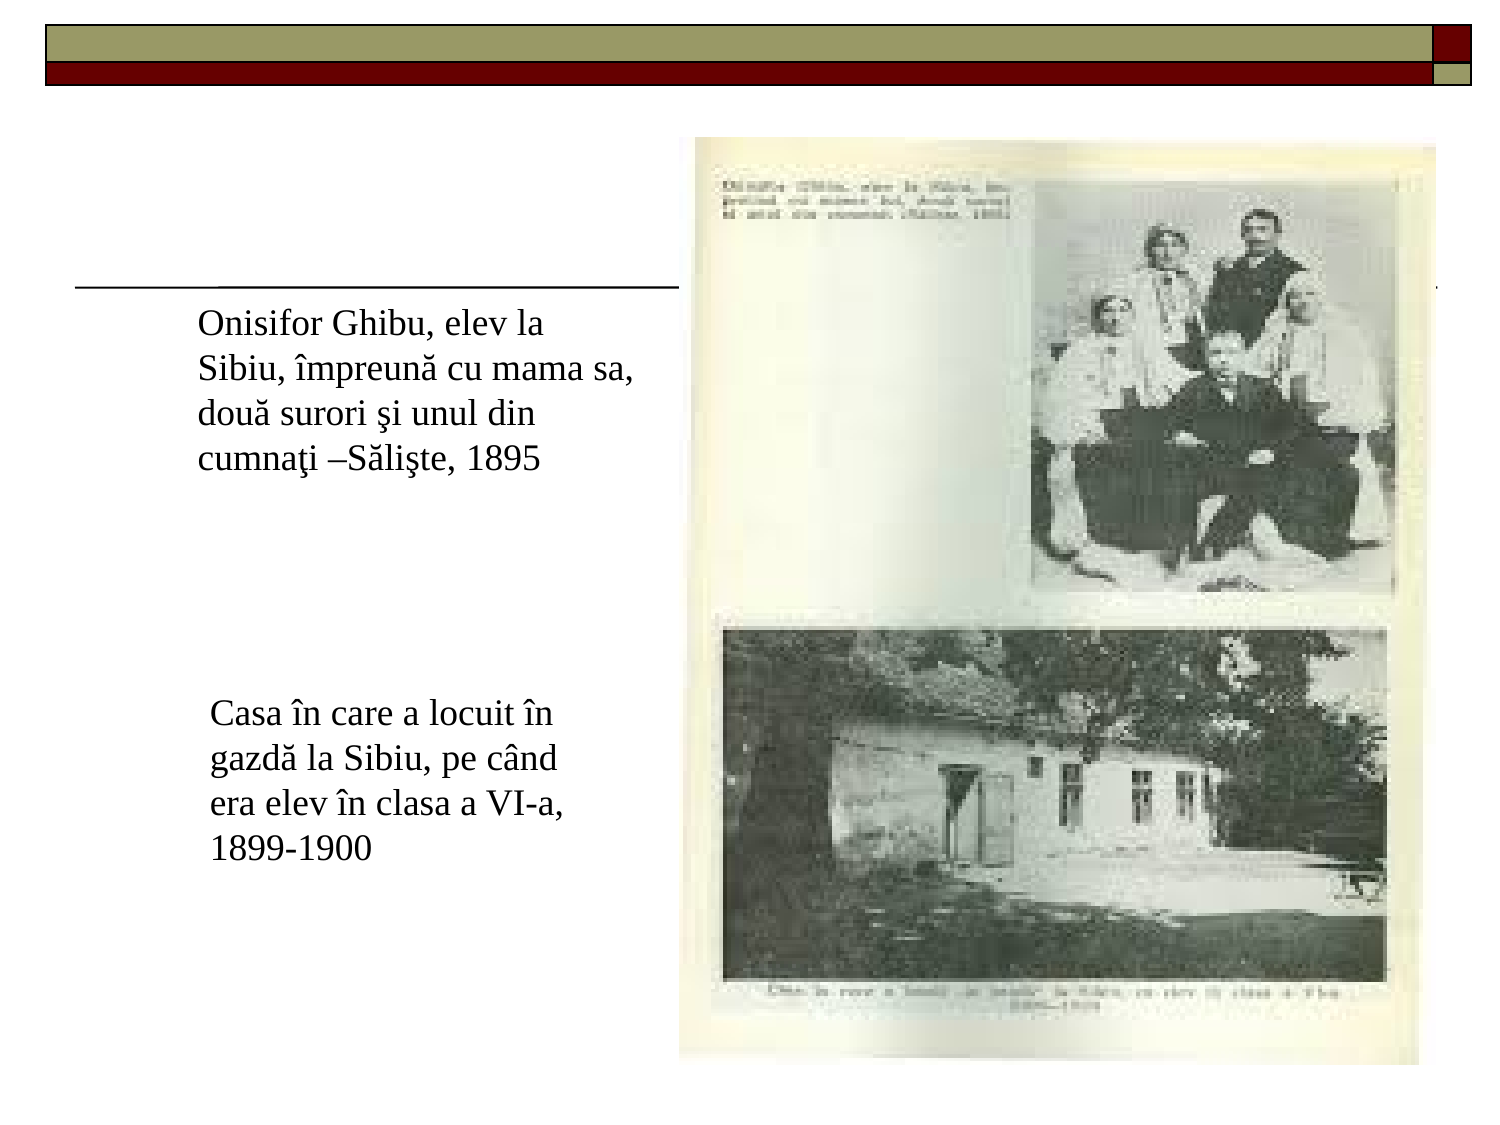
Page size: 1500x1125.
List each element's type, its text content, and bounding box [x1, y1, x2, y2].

picture [678, 136, 1436, 1065]
text_box Casa în care a locuit în gazdă la Sibiu, pe când era elev în clasa a VI-a, 1899-1900 [194, 679, 597, 875]
text_box Onisifor Ghibu, elev la Sibiu, împreună cu mama sa, două surori şi unul din cumnaţi –Sălişte, 1895 [183, 290, 656, 486]
